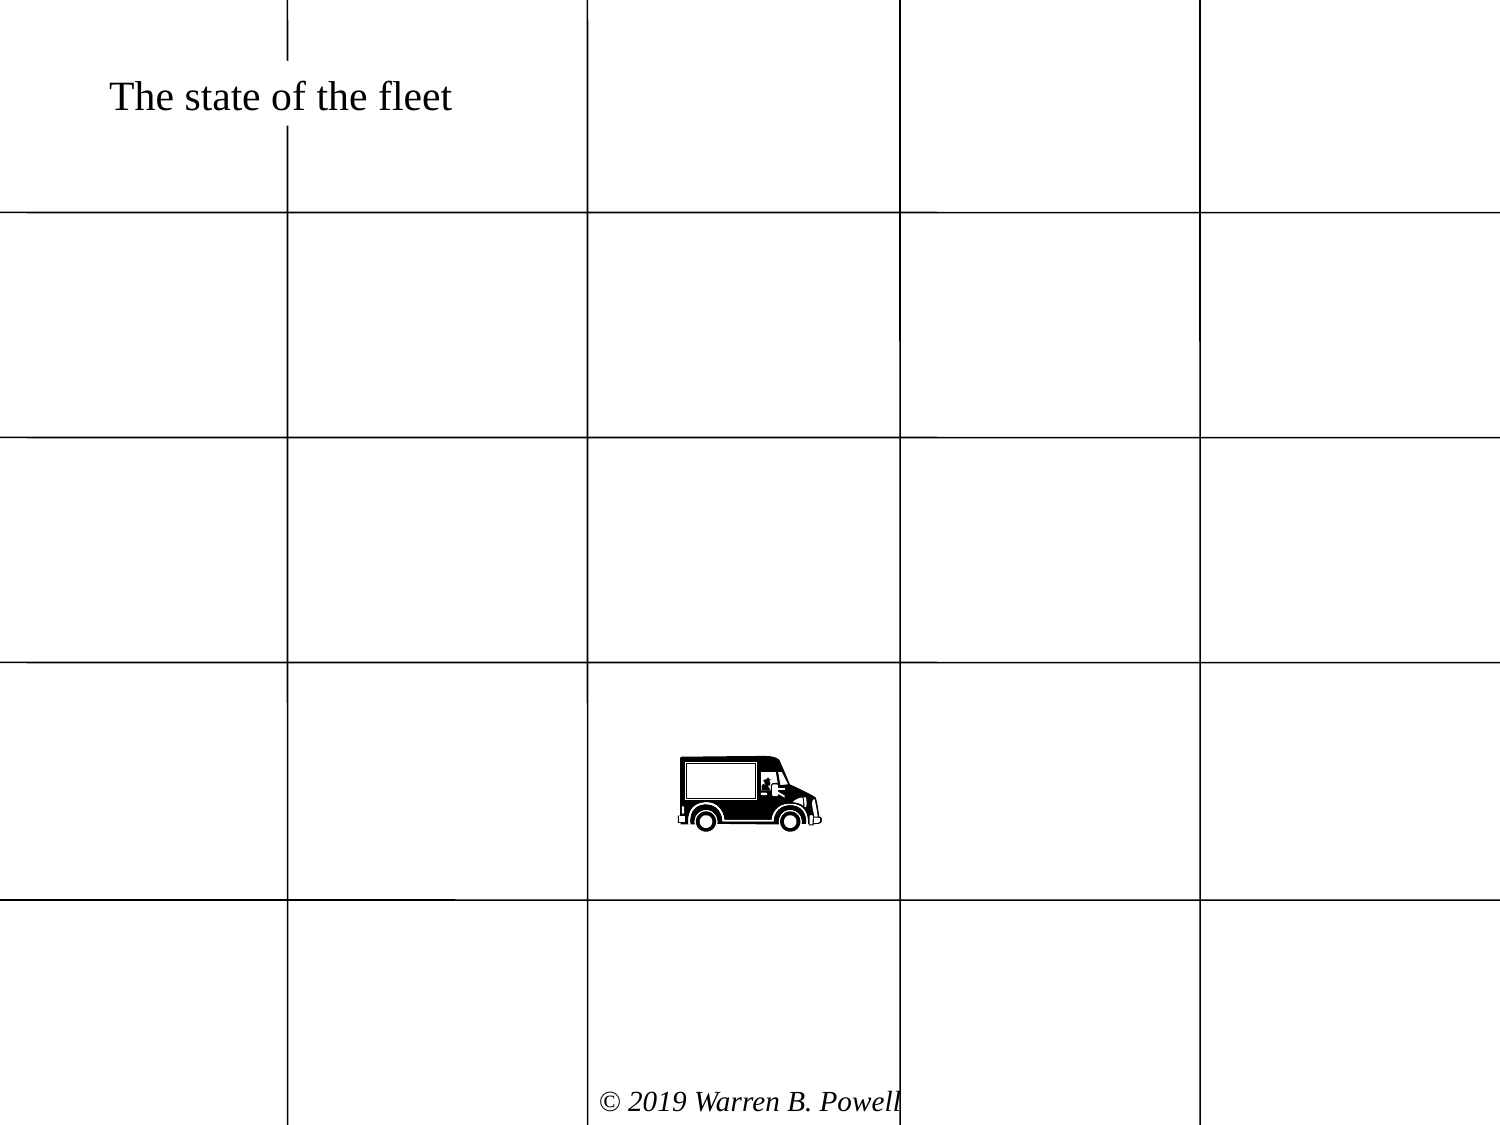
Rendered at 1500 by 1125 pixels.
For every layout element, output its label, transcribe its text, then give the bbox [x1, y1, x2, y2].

text_box The state of the fleet [94, 60, 468, 126]
picture [677, 755, 823, 832]
footer © 2019 Warren B. Powell [512, 1074, 988, 1125]
